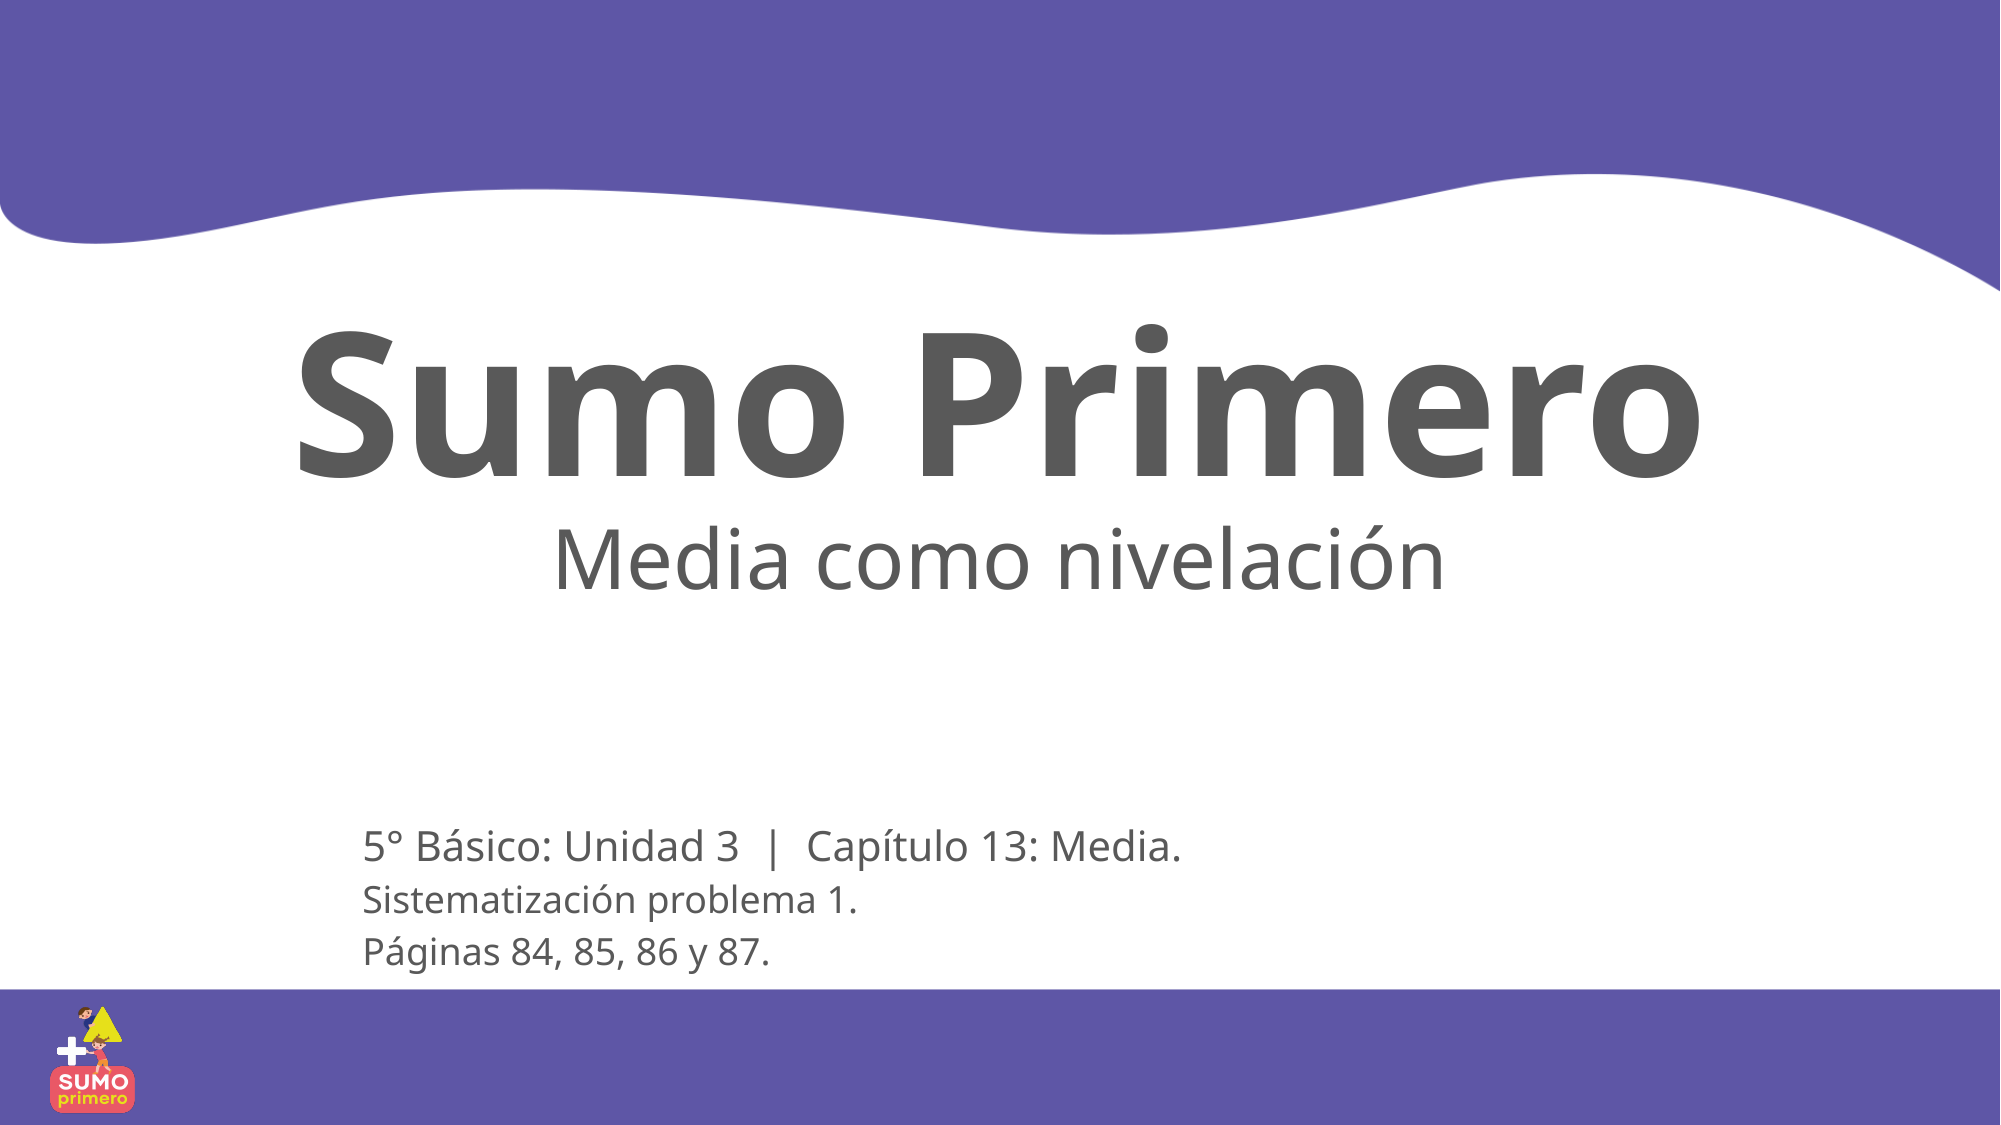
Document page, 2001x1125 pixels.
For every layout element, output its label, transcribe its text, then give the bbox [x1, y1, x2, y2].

subtitle Sumo Primero [249, 276, 1750, 498]
picture [0, 0, 2000, 1125]
text_box 5° Básico: Unidad 3 | Capítulo 13: Media. Sistematización problema 1. Páginas 84, 85, 86 y 87. [347, 781, 1375, 1003]
text_box Media como nivelación [249, 498, 1750, 627]
